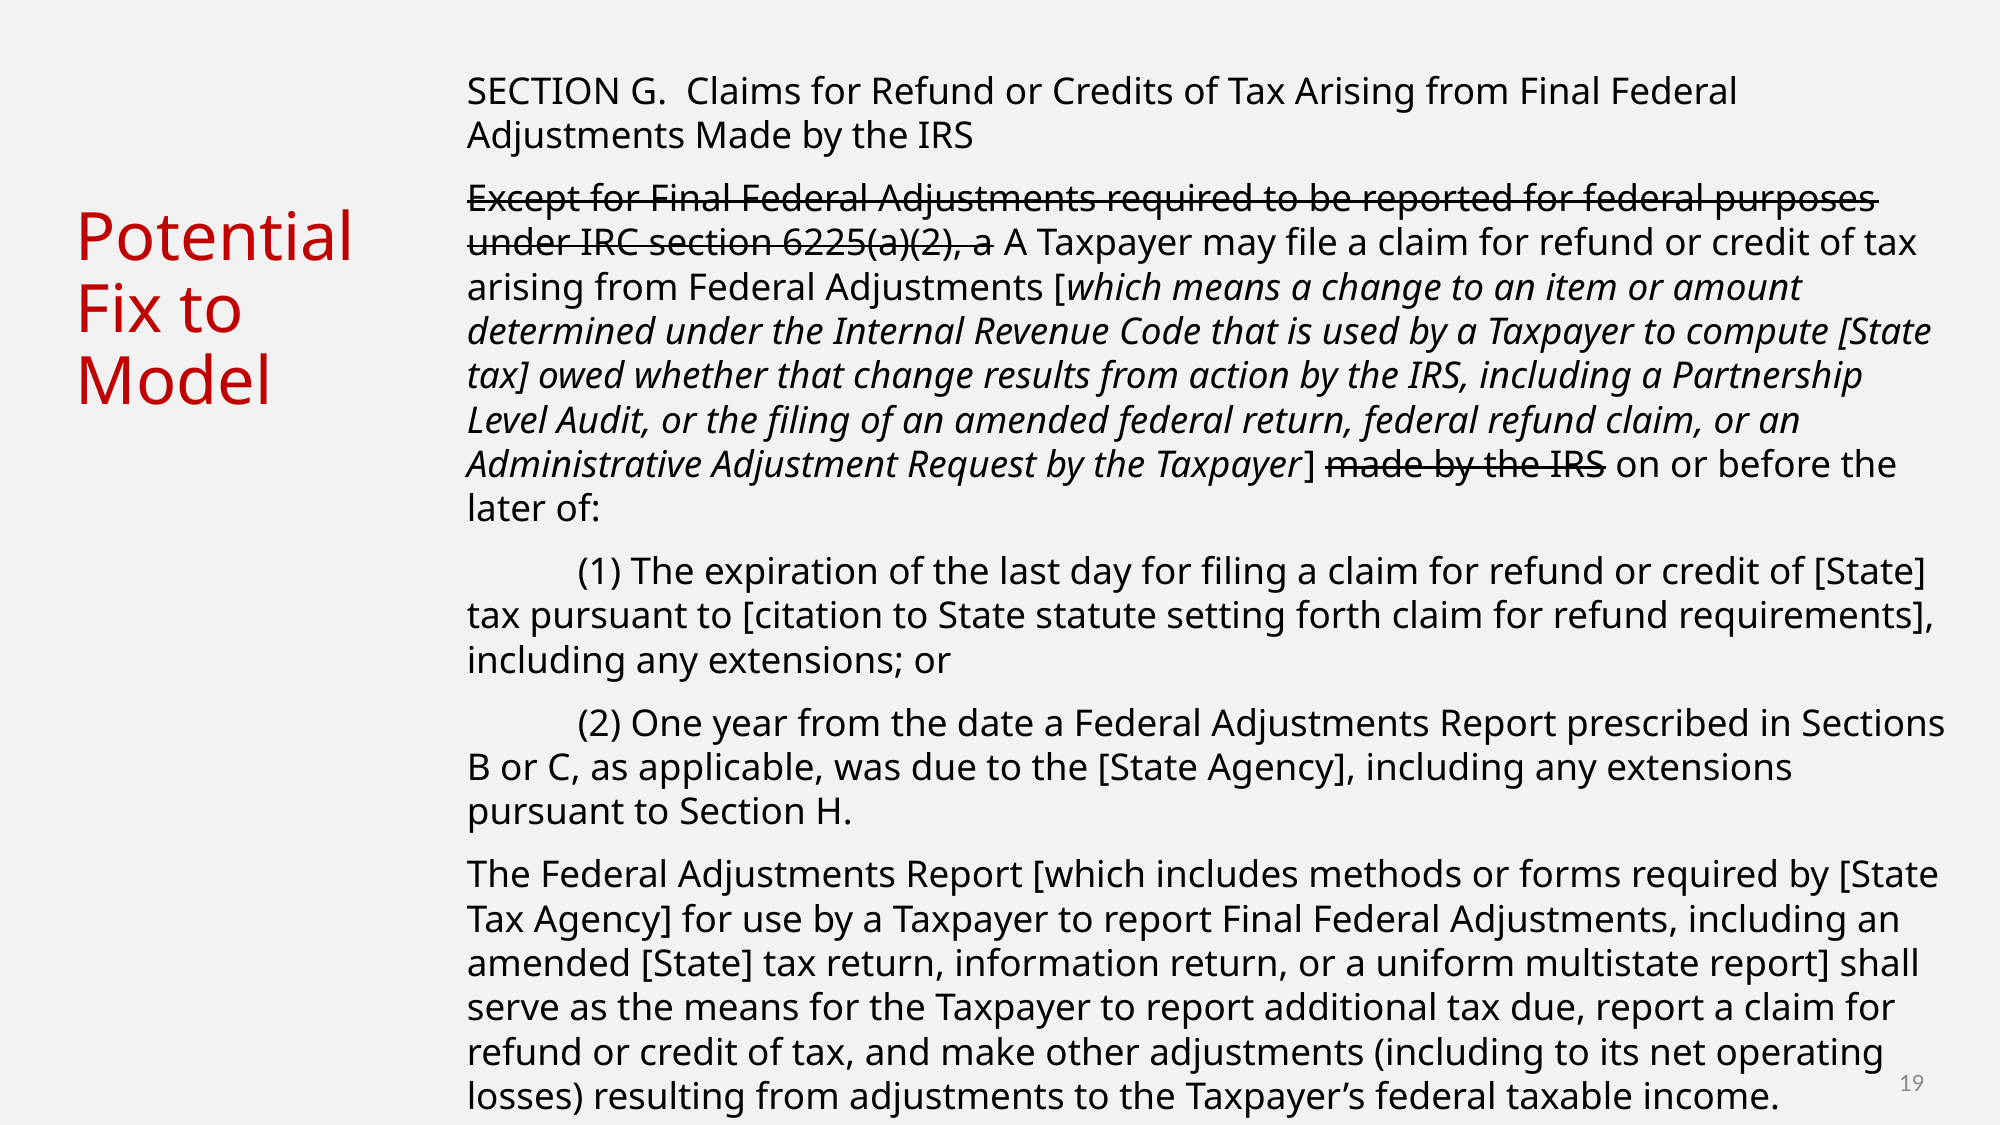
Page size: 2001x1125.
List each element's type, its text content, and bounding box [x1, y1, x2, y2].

title Potential Fix to Model [60, 59, 451, 563]
list SECTION G. Claims for Refund or Credits of Tax Arising from Final Federal Adjustments Made by the IRS Except for Final Federal Adjustments required to be reported for federal purposes under IRC section 6225(a)(2), a A Taxpayer may file a claim for refund or credit of tax arising from Federal Adjustments [which means a change to an item or amount determined under the Internal Revenue Code that is used by a Taxpayer to compute [State tax] owed whether that change results from action by the IRS, including a Partnership Level Audit, or the filing of an amended federal return, federal refund claim, or an Administrative Adjustment Request by the Taxpayer] made by the IRS on or before the later of: (1) The expiration of the last day for filing a claim for refund or credit of [State] tax pursuant to [citation to State statute setting forth claim for refund requirements], including any extensions; or (2) One year from the date a Federal Adjustments Report prescribed in Sections B or C, as applicable, was due to the [State Agency], including any extensions pursuant to Section H. The Federal Adjustments Report [which includes methods or forms required by [State Tax Agency] for use by a Taxpayer to report Final Federal Adjustments, including an amended [State] tax return, information return, or a uniform multistate report] shall serve as the means for the Taxpayer to report additional tax due, report a claim for refund or credit of tax, and make other adjustments (including to its net operating losses) resulting from adjustments to the Taxpayer’s federal taxable income. [451, 59, 1966, 1125]
slide_number 19 [1412, 1051, 1940, 1112]
